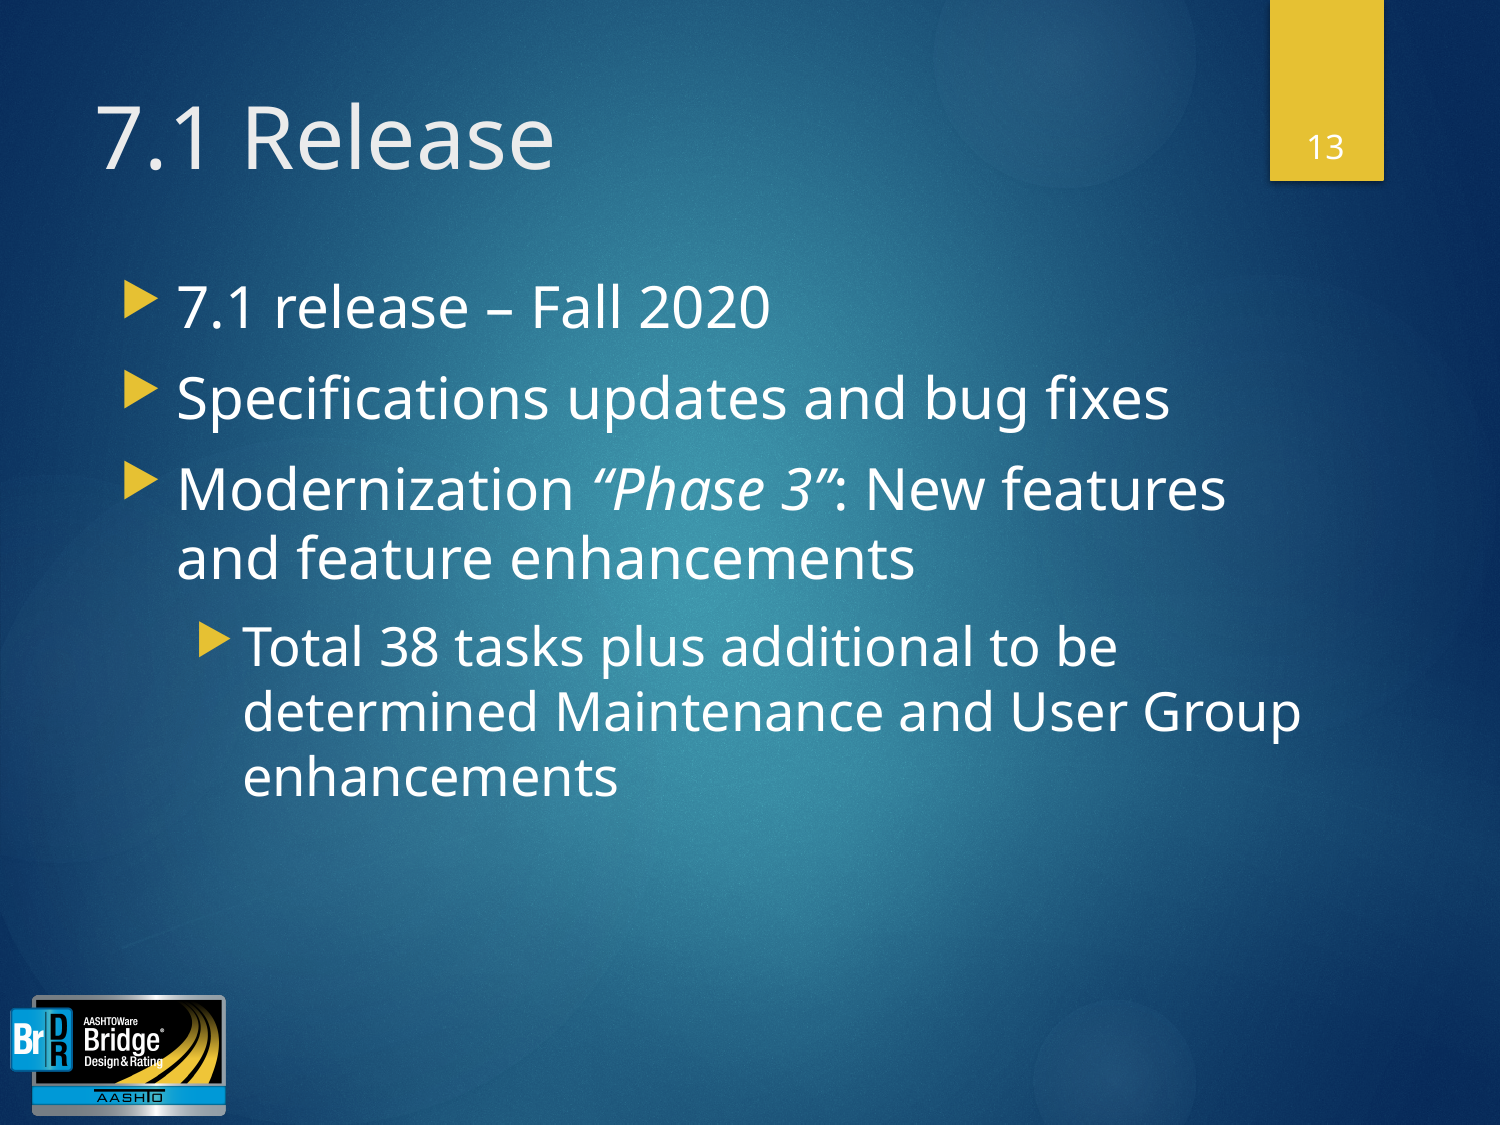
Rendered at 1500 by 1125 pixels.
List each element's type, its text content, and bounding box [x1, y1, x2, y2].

title 7.1 Release [79, 74, 1237, 304]
list 7.1 release – Fall 2020 Specifications updates and bug fixes Modernization “Phase 3”: New features and feature enhancements Total 38 tasks plus additional to be determined Maintenance and User Group enhancements [105, 262, 1332, 951]
picture [10, 995, 226, 1116]
slide_number 13 [1273, 48, 1378, 175]
